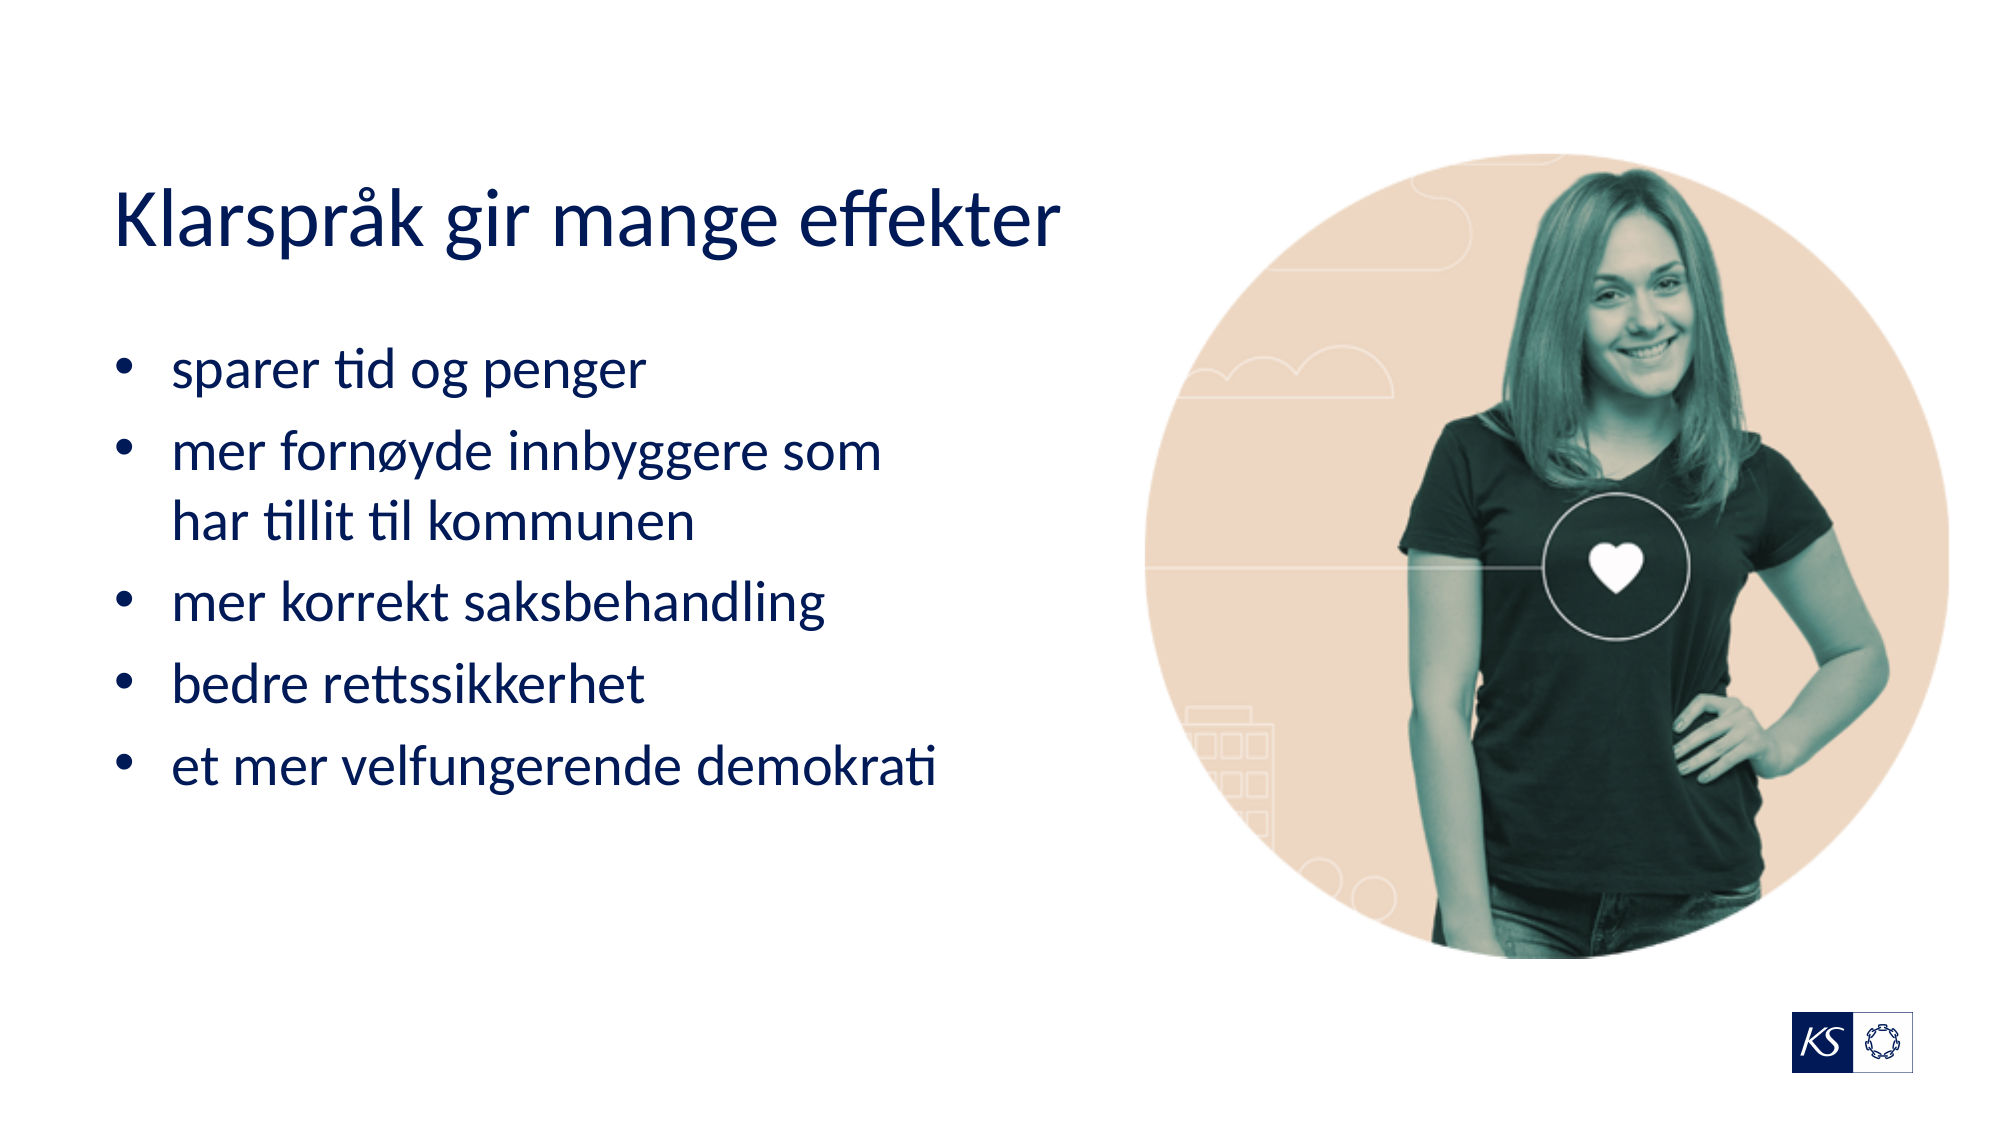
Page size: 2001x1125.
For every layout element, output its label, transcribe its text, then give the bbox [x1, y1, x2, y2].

title Klarspråk gir mange effekter [99, 119, 1900, 308]
list sparer tid og penger mer fornøyde innbyggere som har tillit til kommunen mer korrekt saksbehandling bedre rettssikkerhet et mer velfungerende demokrati [99, 322, 919, 928]
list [924, 148, 2000, 959]
picture [1792, 1012, 1913, 1073]
